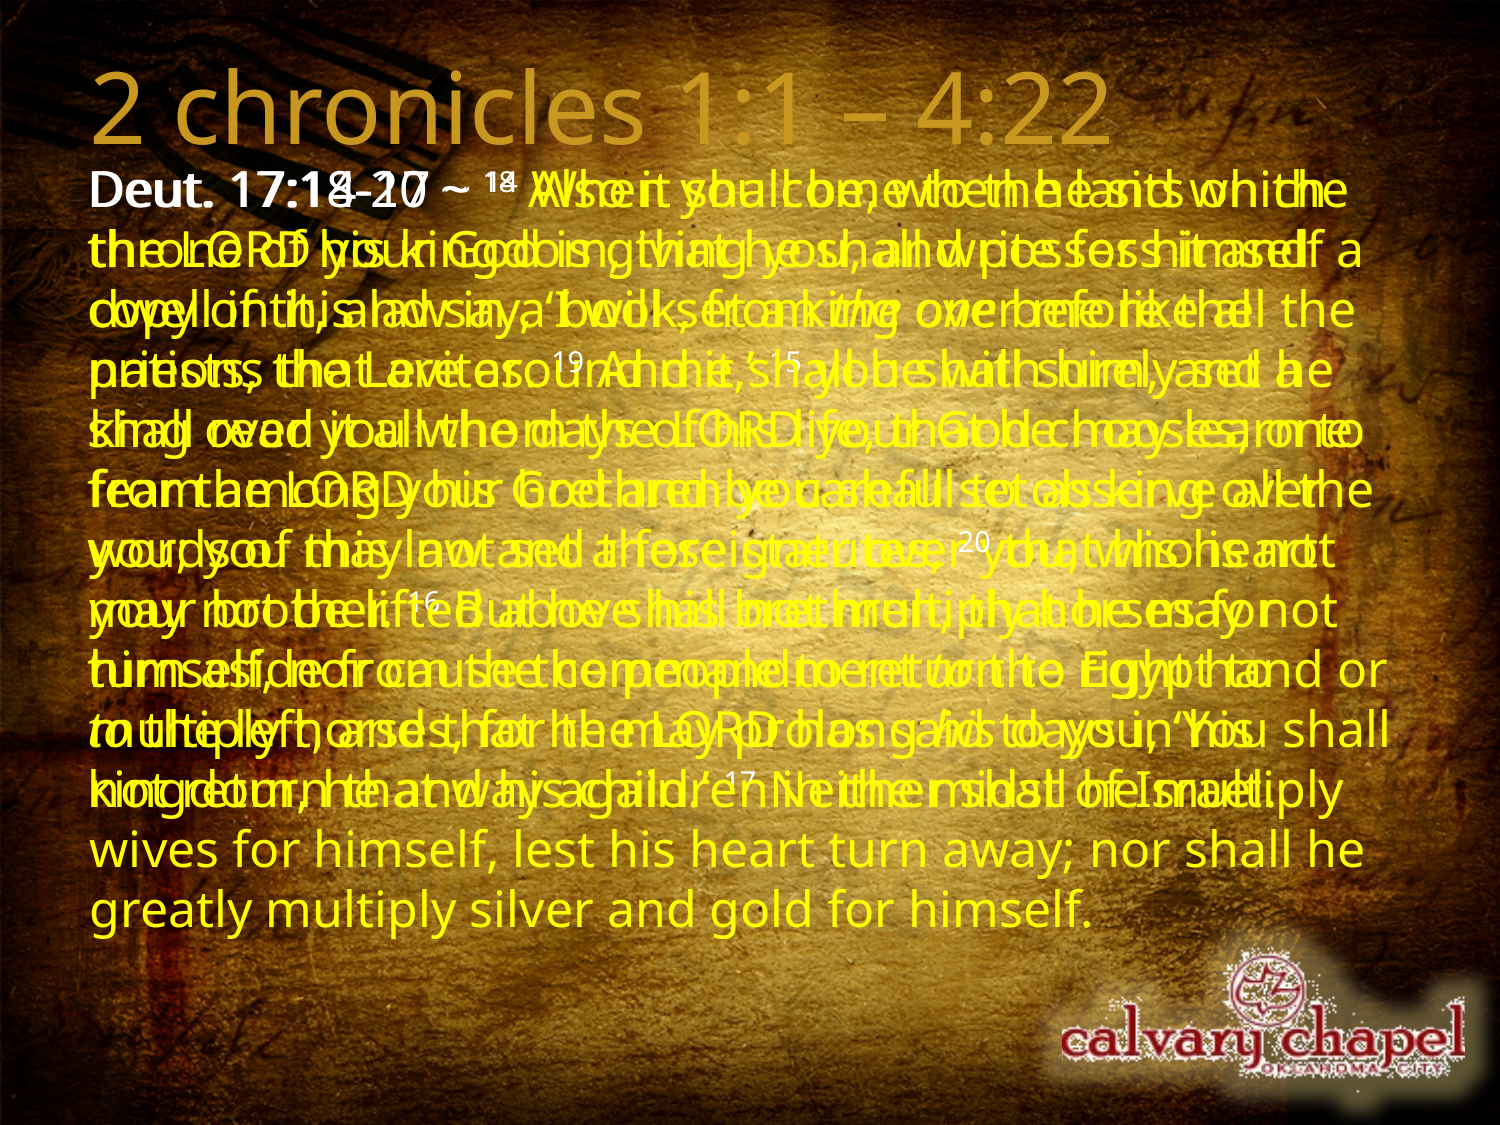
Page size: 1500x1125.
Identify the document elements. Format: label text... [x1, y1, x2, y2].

text_box Deut. 17:18-20 ~ 18 Also it shall be, when he sits on the throne of his kingdom, that he shall write for himself a copy of this law in a book, from the one before the priests, the Levites. 19 And it shall be with him, and he shall read it all the days of his life, that he may learn to fear the LORD his God and be careful to observe all the words of this law and these statutes, 20 that his heart may not be lifted above his brethren, that he may not turn aside from the commandment to the right hand or to the left, and that he may prolong his days in his kingdom, he and his children in the midst of Israel. [72, 149, 1423, 885]
text_box 2 chronicles 1:1 – 4:22 [74, 37, 1425, 149]
picture [0, 0, 1500, 1125]
text_box Deut. 17:14-17 ~ 14 When you come to the land which the LORD your God is giving you, and possess it and dwell in it, and say, ‘I will set a king over me like all the nations that are around me,’ 15 you shall surely set a king over you whom the LORD your God chooses; one from among your brethren you shall set as king over you; you may not set a foreigner over you, who is not your brother. 16 But he shall not multiply horses for himself, nor cause the people to return to Egypt to multiply horses, for the LORD has said to you, ‘You shall not return that way again.’ 17 Neither shall he multiply wives for himself, lest his heart turn away; nor shall he greatly multiply silver and gold for himself. [74, 149, 1425, 945]
